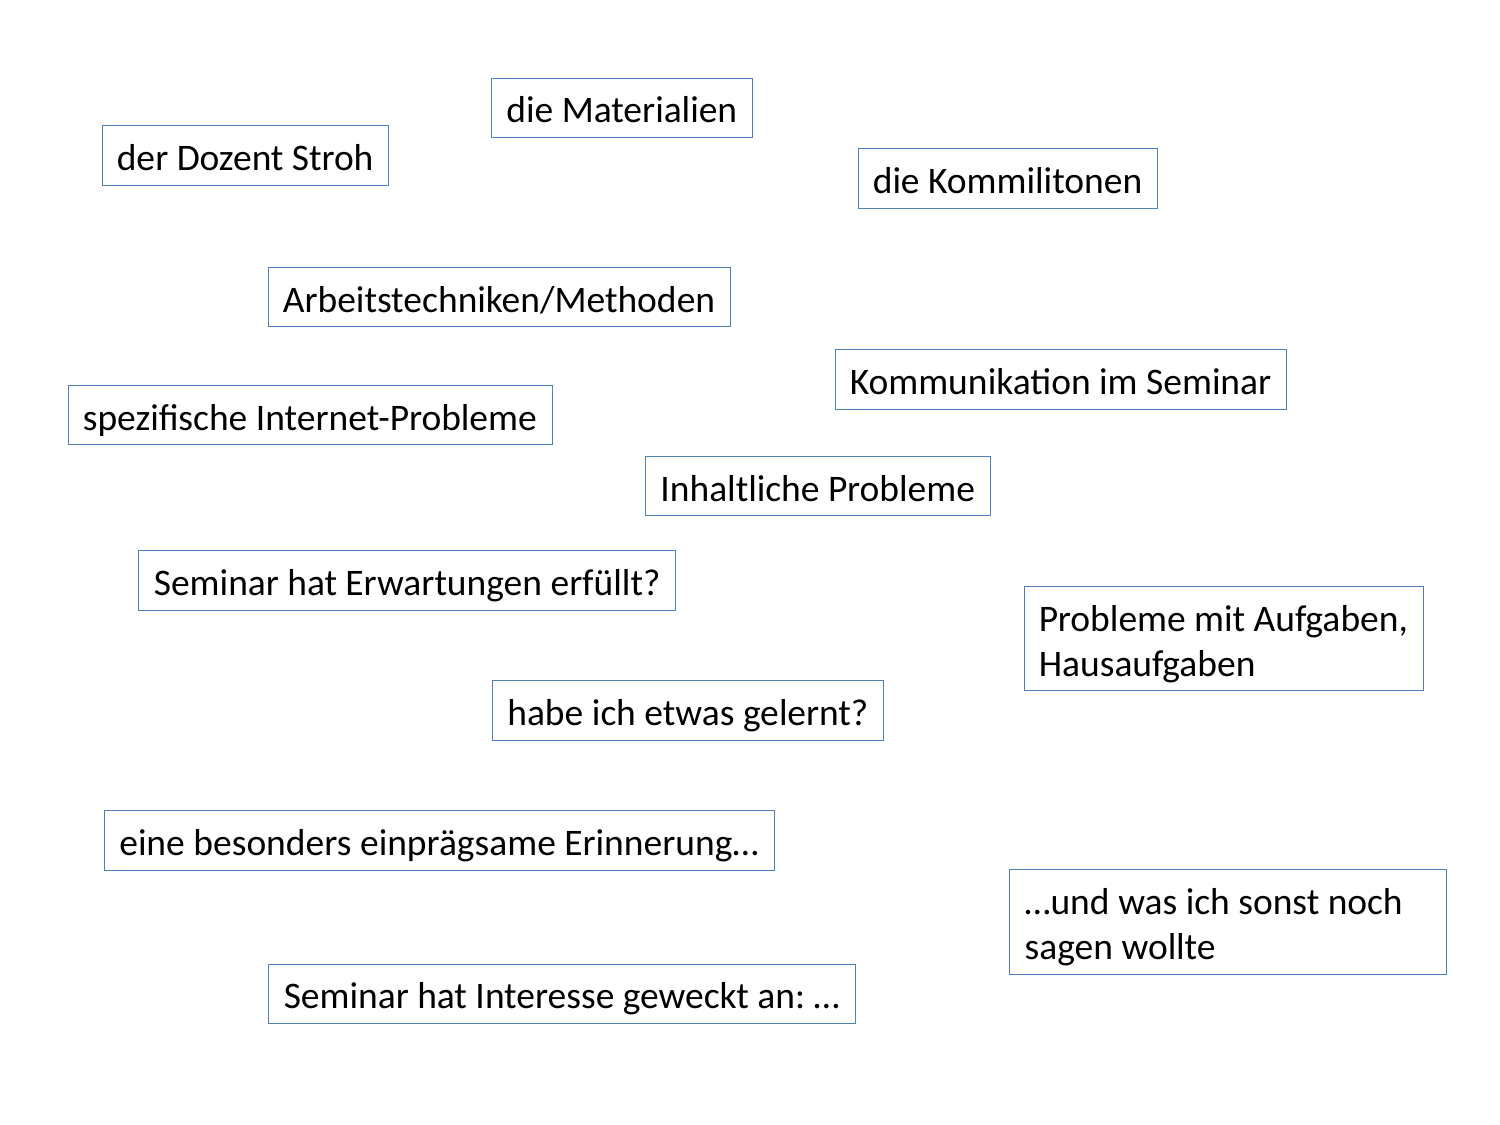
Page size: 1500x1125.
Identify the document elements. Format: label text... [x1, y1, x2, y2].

text_box Arbeitstechniken/Methoden [268, 267, 731, 327]
text_box habe ich etwas gelernt? [492, 680, 884, 741]
text_box Inhaltliche Probleme [645, 456, 991, 516]
text_box spezifische Internet-Probleme [68, 385, 553, 445]
text_box Probleme mit Aufgaben, Hausaufgaben [1024, 586, 1424, 691]
text_box die Materialien [491, 78, 753, 138]
text_box eine besonders einprägsame Erinnerung… [104, 810, 775, 871]
text_box die Kommilitonen [858, 148, 1158, 209]
text_box der Dozent Stroh [102, 125, 389, 186]
text_box Seminar hat Interesse geweckt an: … [268, 964, 856, 1024]
text_box …und was ich sonst noch sagen wollte [1009, 869, 1447, 975]
text_box Kommunikation im Seminar [835, 349, 1287, 410]
text_box Seminar hat Erwartungen erfüllt? [138, 550, 676, 611]
